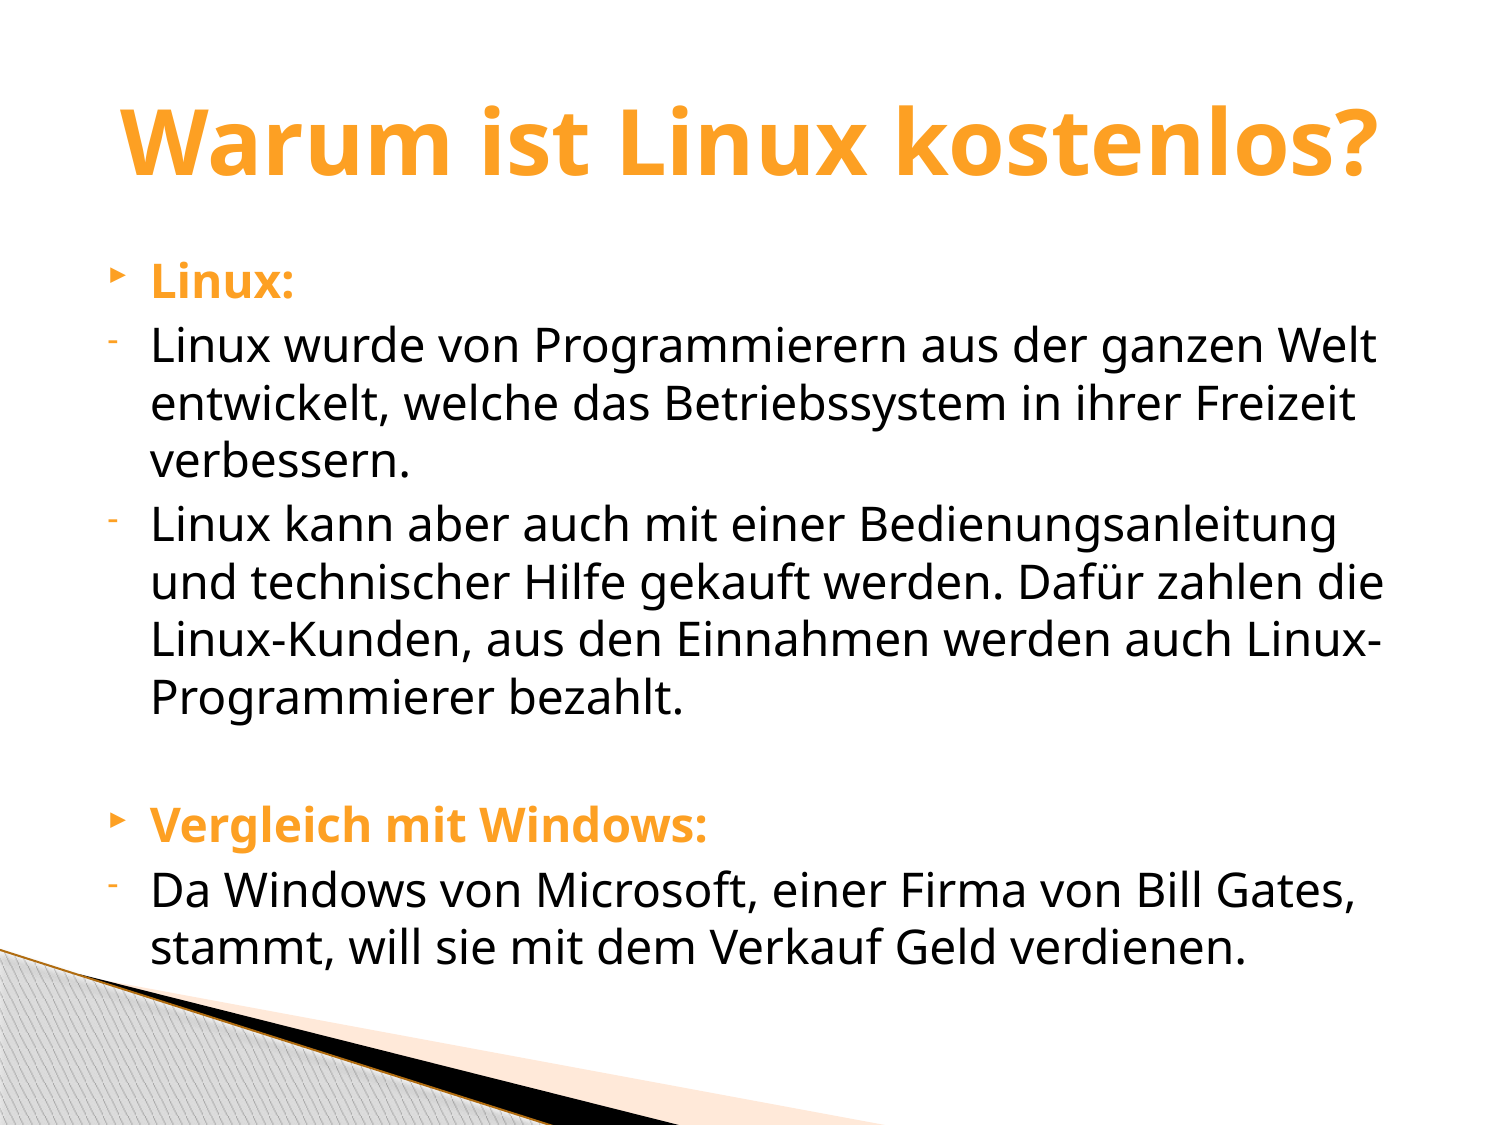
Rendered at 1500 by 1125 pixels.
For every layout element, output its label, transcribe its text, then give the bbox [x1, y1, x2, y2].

title Warum ist Linux kostenlos? [75, 45, 1425, 233]
list Linux: Linux wurde von Programmierern aus der ganzen Welt entwickelt, welche das Betriebssystem in ihrer Freizeit verbessern. Linux kann aber auch mit einer Bedienungsanleitung und technischer Hilfe gekauft werden. Dafür zahlen die Linux-Kunden, aus den Einnahmen werden auch Linux-Programmierer bezahlt. Vergleich mit Windows: Da Windows von Microsoft, einer Firma von Bill Gates, stammt, will sie mit dem Verkauf Geld verdienen. [75, 243, 1425, 986]
